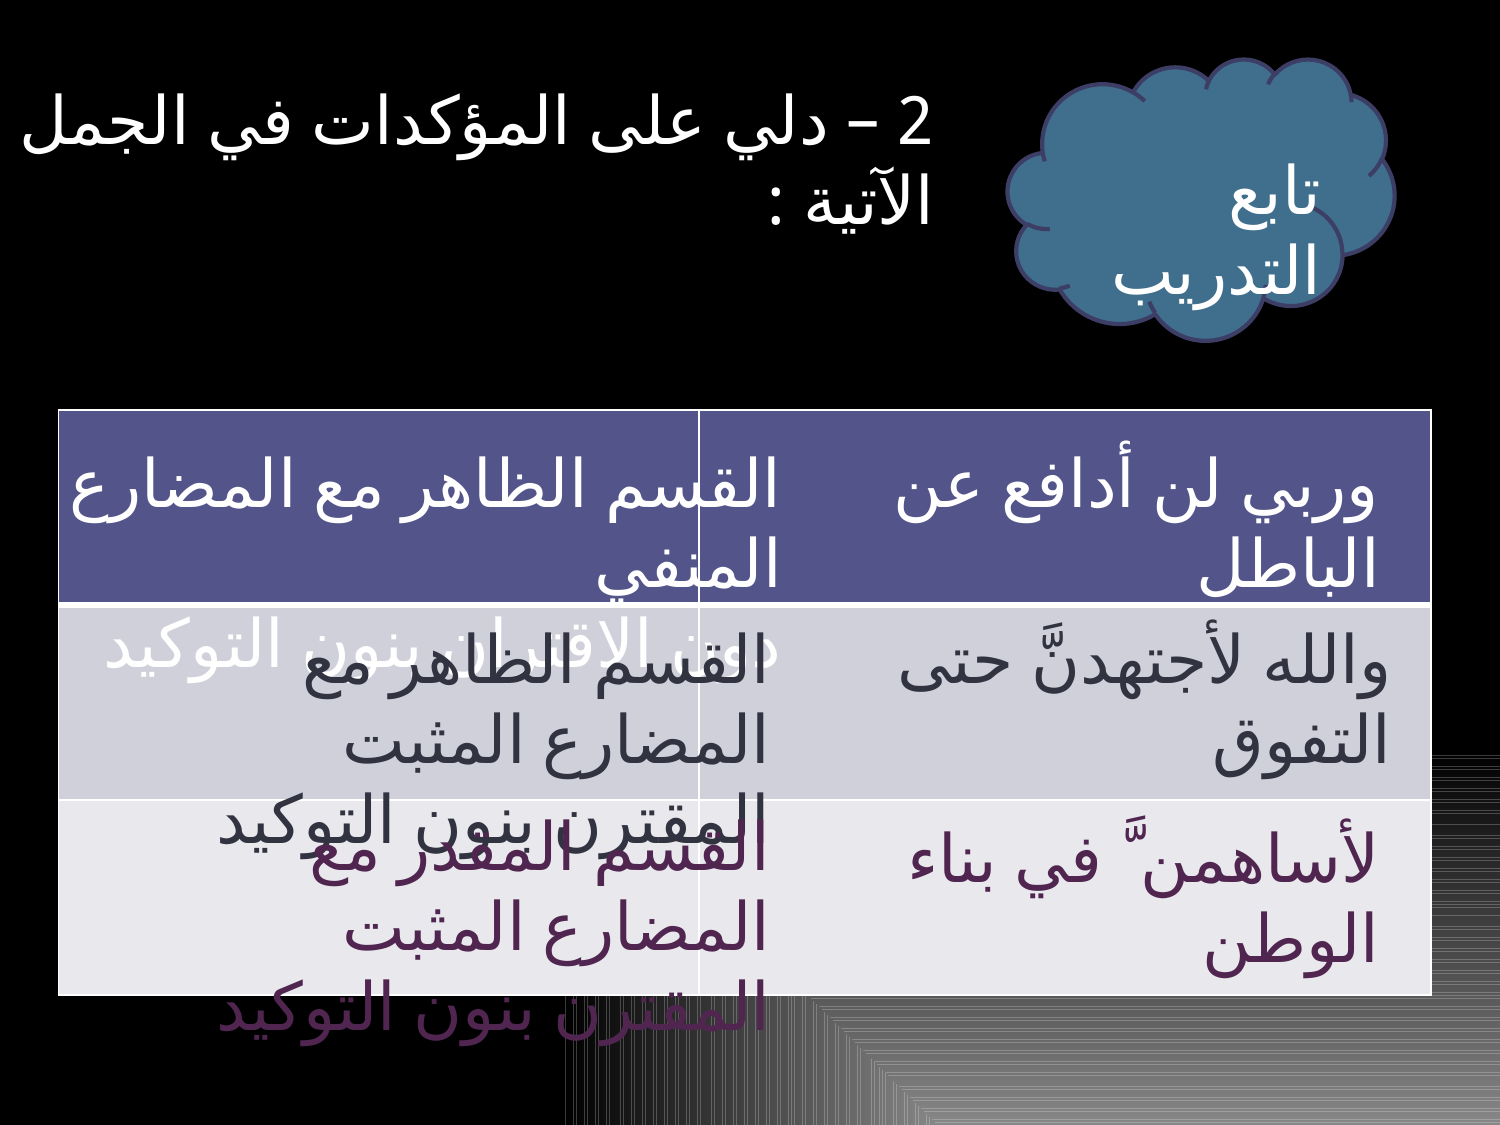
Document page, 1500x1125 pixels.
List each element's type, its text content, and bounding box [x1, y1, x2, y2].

text_box والله لأجتهدنَّ حتى التفوق [843, 609, 1407, 784]
text_box القسم الظاهر مع المضارع المثبت المقترن بنون التوكيد [46, 609, 786, 944]
table_cell [786, 608, 1430, 799]
text_box 2 – دلي على المؤكدات في الجمل الآتية : [0, 70, 950, 245]
table_header [700, 411, 1430, 602]
text_box القسم المقدر مع المضارع المثبت المقترن بنون التوكيد [58, 796, 786, 1052]
text_box [1083, 316, 1258, 343]
text_box القسم الظاهر مع المضارع المنفي دون الاقتران بنون التوكيد [46, 433, 797, 689]
text_box وربي لن أدافع عن الباطل [797, 433, 1395, 609]
text_box لأساهمن َّ في بناء الوطن [786, 808, 1395, 984]
text_box تابع التدريب [1007, 140, 1336, 316]
table_cell [786, 801, 1430, 994]
table_header [59, 411, 698, 433]
text_box [1040, 57, 1397, 284]
